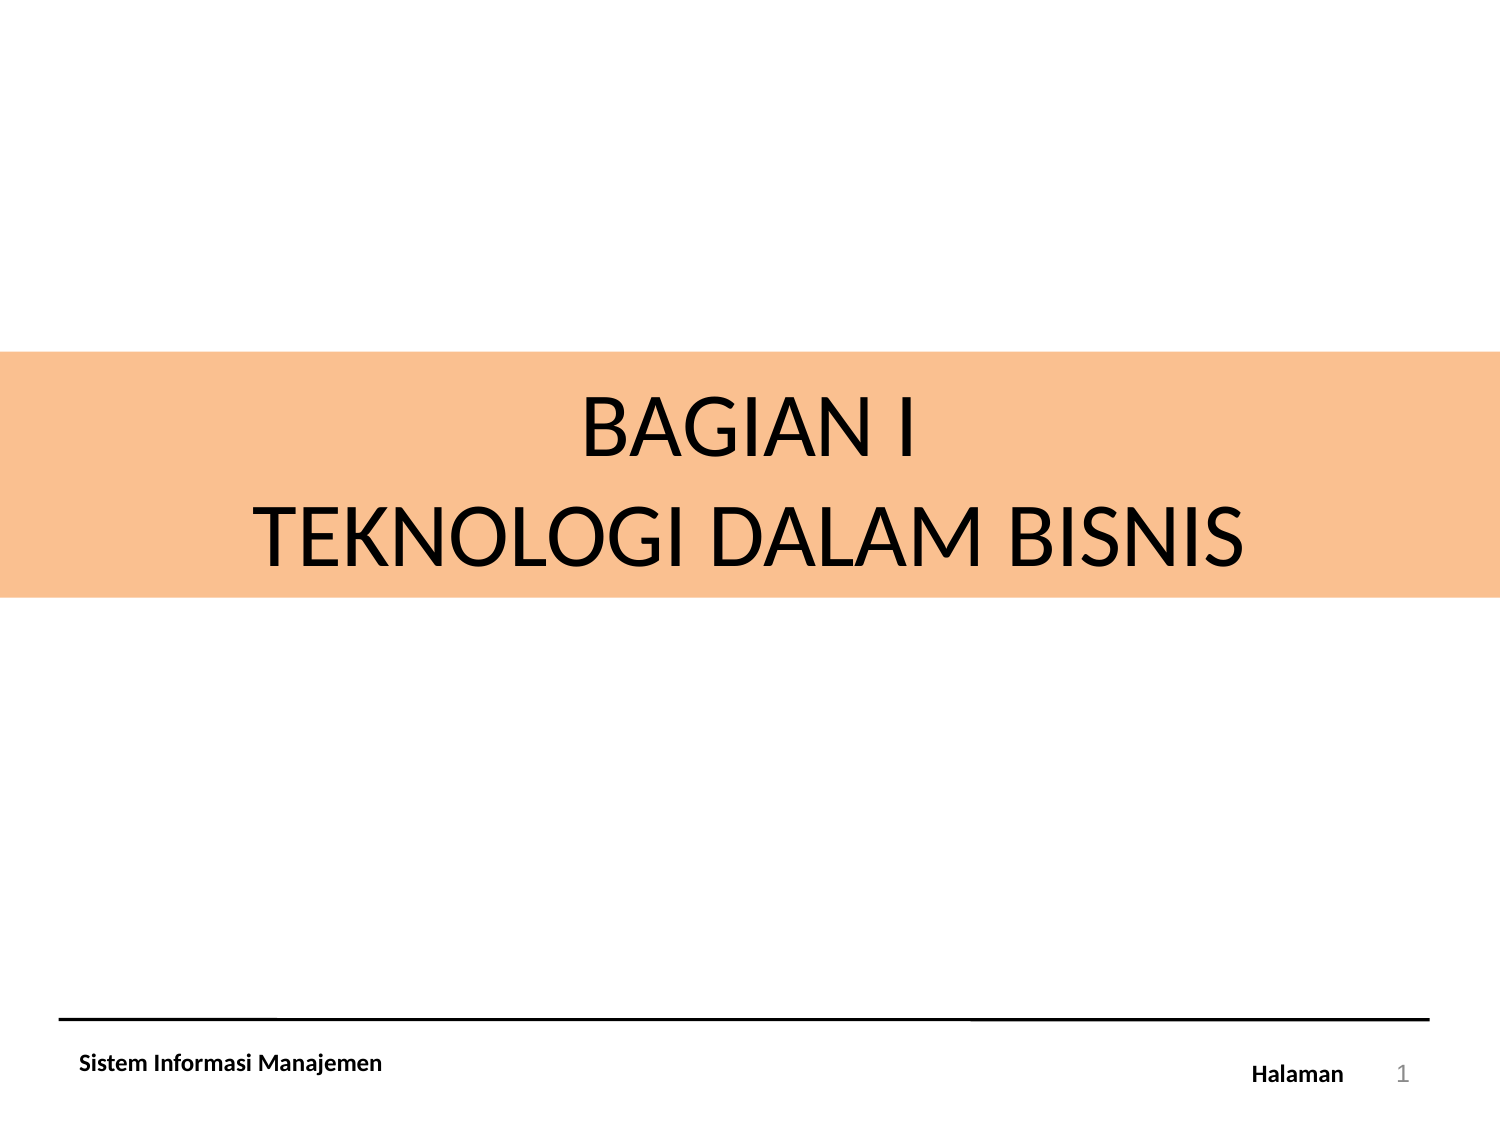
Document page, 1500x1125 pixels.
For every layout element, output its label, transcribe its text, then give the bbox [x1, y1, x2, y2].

slide_number 1 [1359, 1042, 1425, 1103]
footer Sistem Informasi Manajemen [64, 1031, 446, 1092]
title BAGIAN I TEKNOLOGI DALAM BISNIS [0, 351, 1500, 598]
